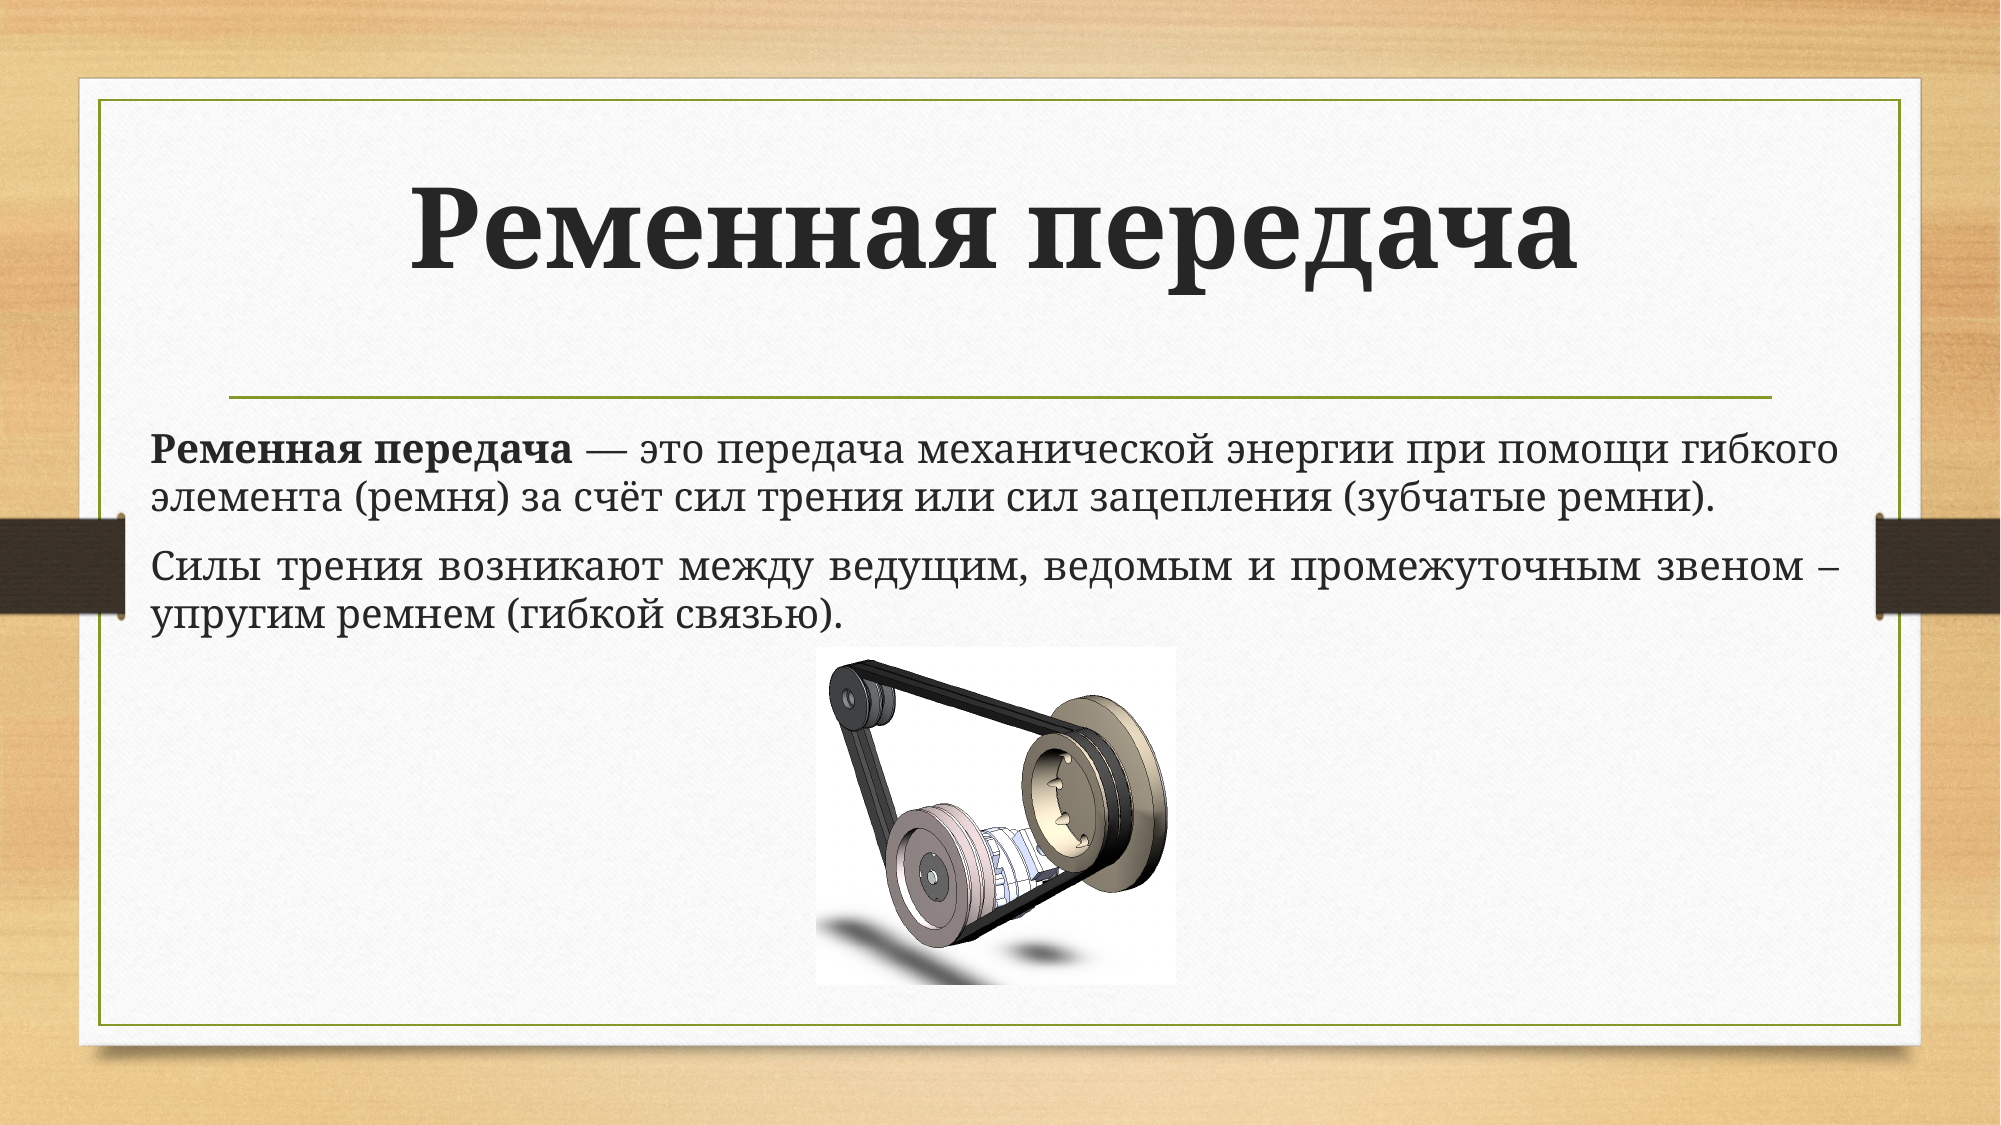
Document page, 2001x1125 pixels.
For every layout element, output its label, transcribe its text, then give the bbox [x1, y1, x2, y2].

list Ременная передача — это передача механической энергии при помощи гибкого элемента (ремня) за счёт сил трения или сил зацепления (зубчатые ремни). Силы трения возникают между ведущим, ведомым и промежуточным звеном – упругим ремнем (гибкой связью). [135, 415, 1857, 648]
picture [0, 0, 2001, 1125]
title Ременная передача [109, 116, 1882, 331]
